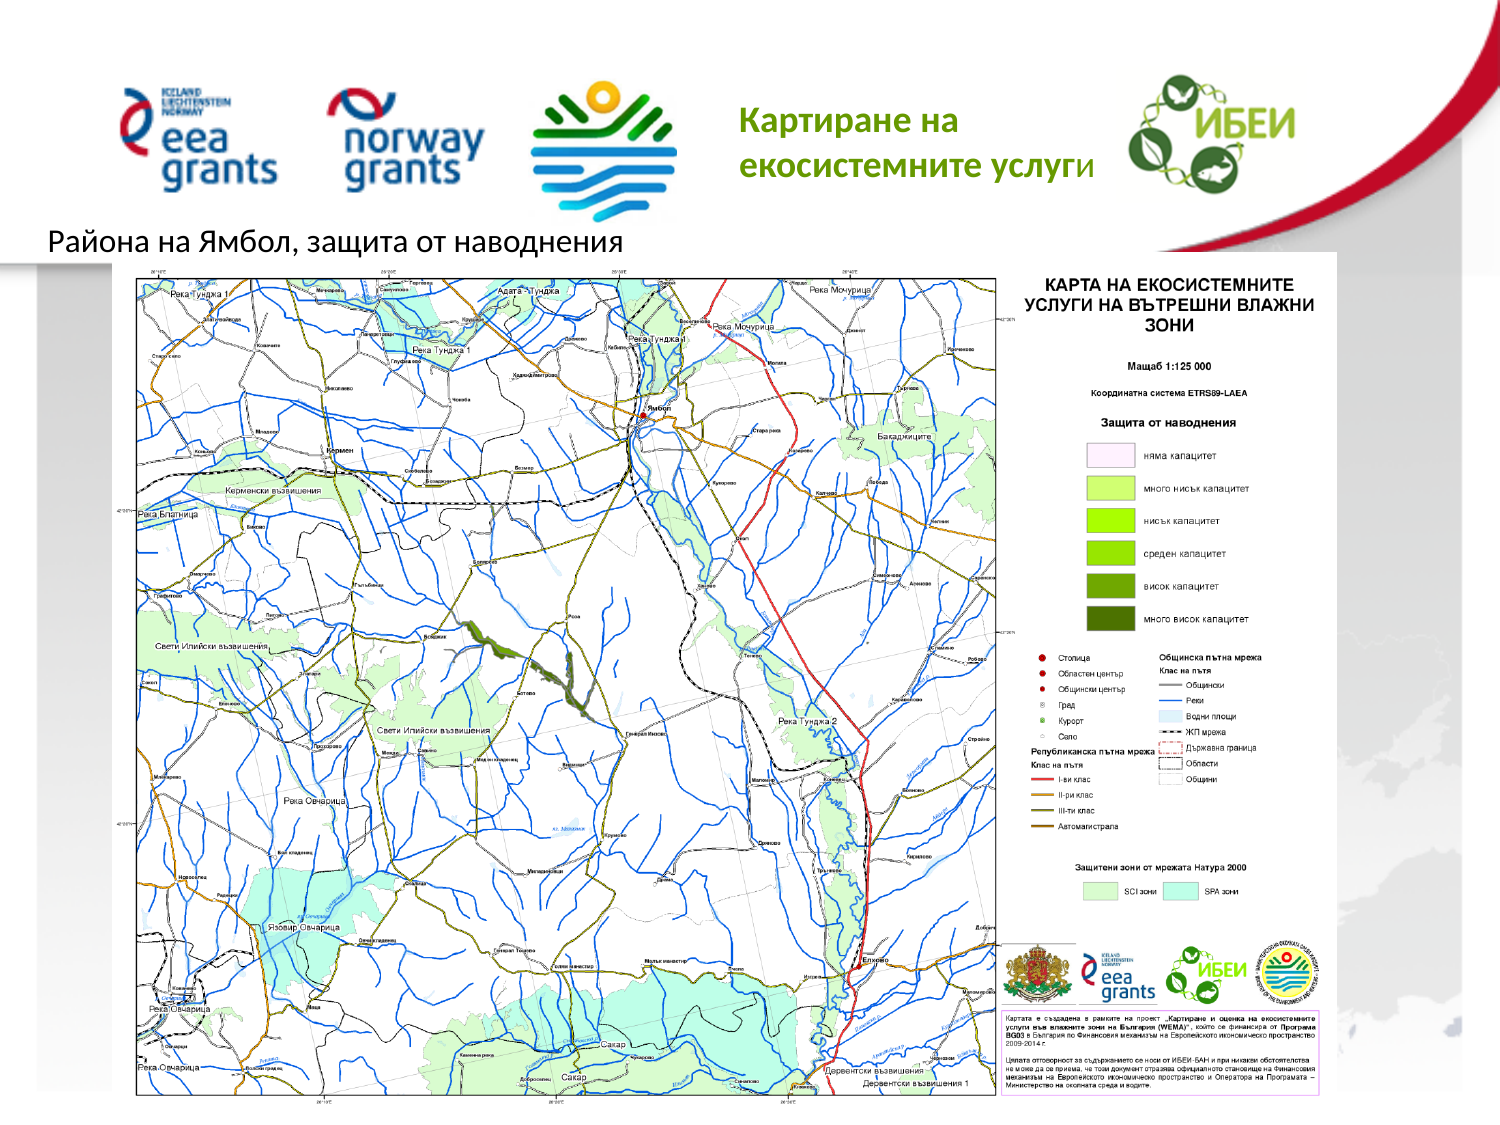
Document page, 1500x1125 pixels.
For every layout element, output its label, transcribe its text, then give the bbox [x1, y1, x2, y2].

picture [0, 0, 1500, 1125]
text_box Района на Ямбол, защита от наводнения [32, 211, 640, 267]
text_box Картиране на екосистемните услуги [724, 87, 1110, 193]
